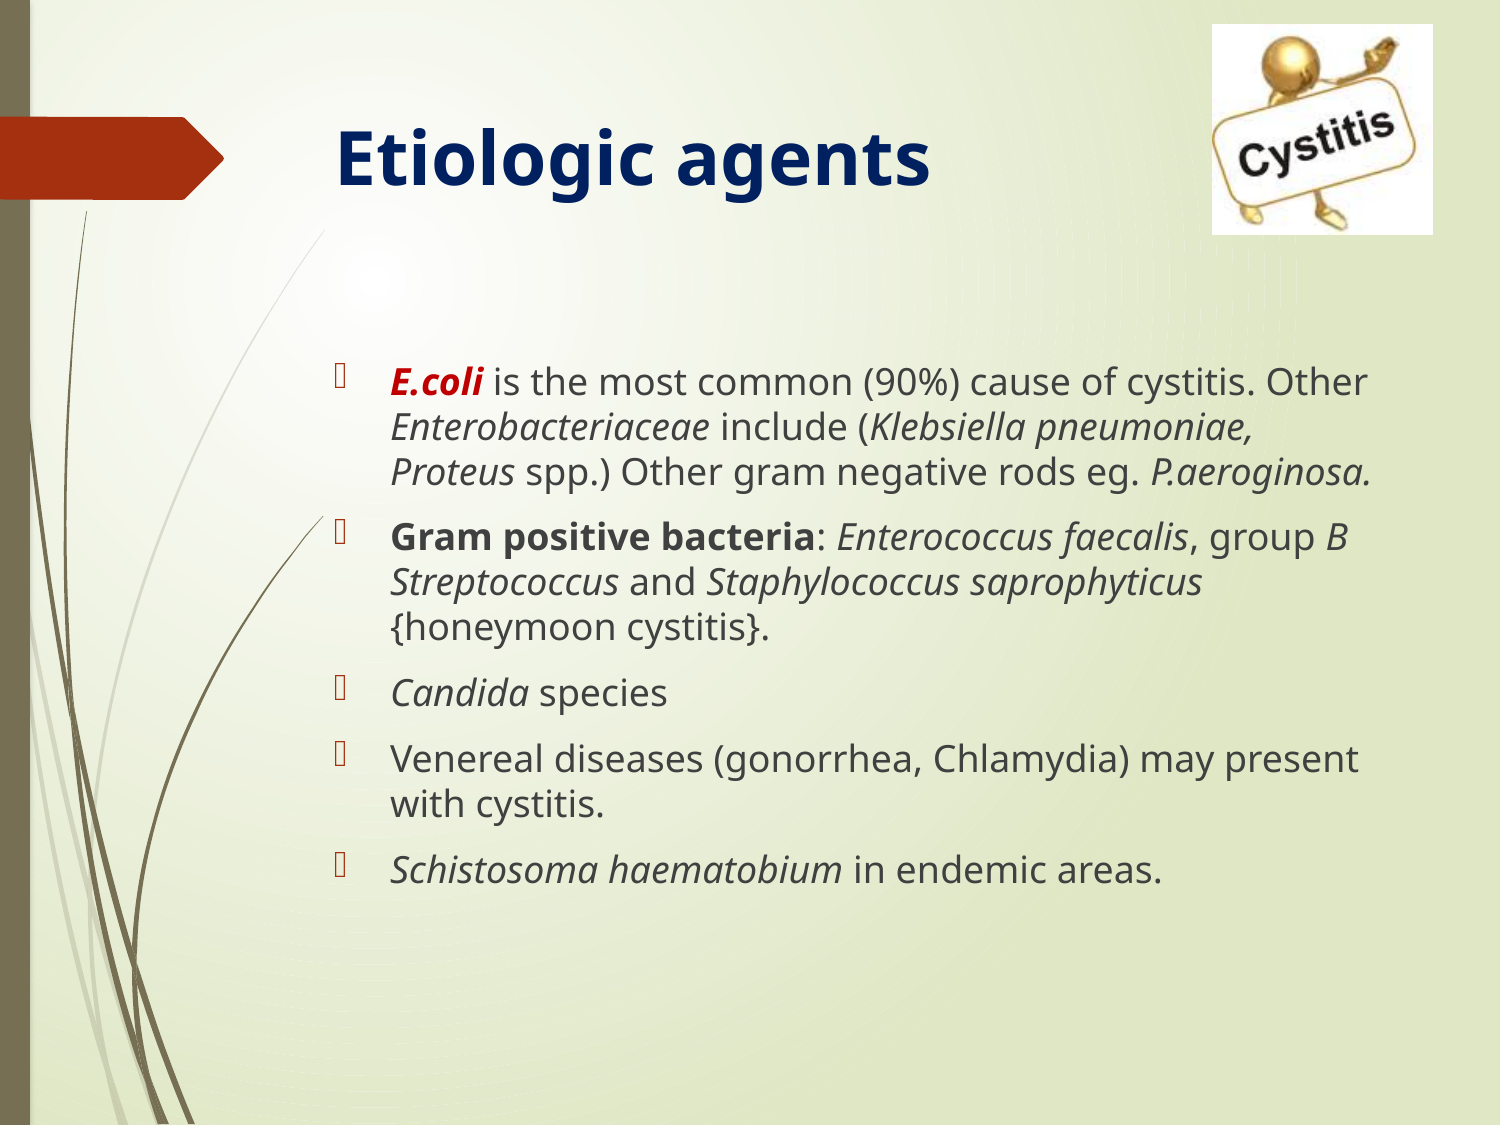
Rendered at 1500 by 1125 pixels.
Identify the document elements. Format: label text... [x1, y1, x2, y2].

list E.coli is the most common (90%) cause of cystitis. Other Enterobacteriaceae include (Klebsiella pneumoniae, Proteus spp.) Other gram negative rods eg. P.aeroginosa. Gram positive bacteria: Enterococcus faecalis, group B Streptococcus and Staphylococcus saprophyticus {honeymoon cystitis}. Candida species Venereal diseases (gonorrhea, Chlamydia) may present with cystitis. Schistosoma haematobium in endemic areas. [318, 350, 1400, 970]
picture [1212, 24, 1434, 235]
title Etiologic agents [319, 102, 1400, 313]
